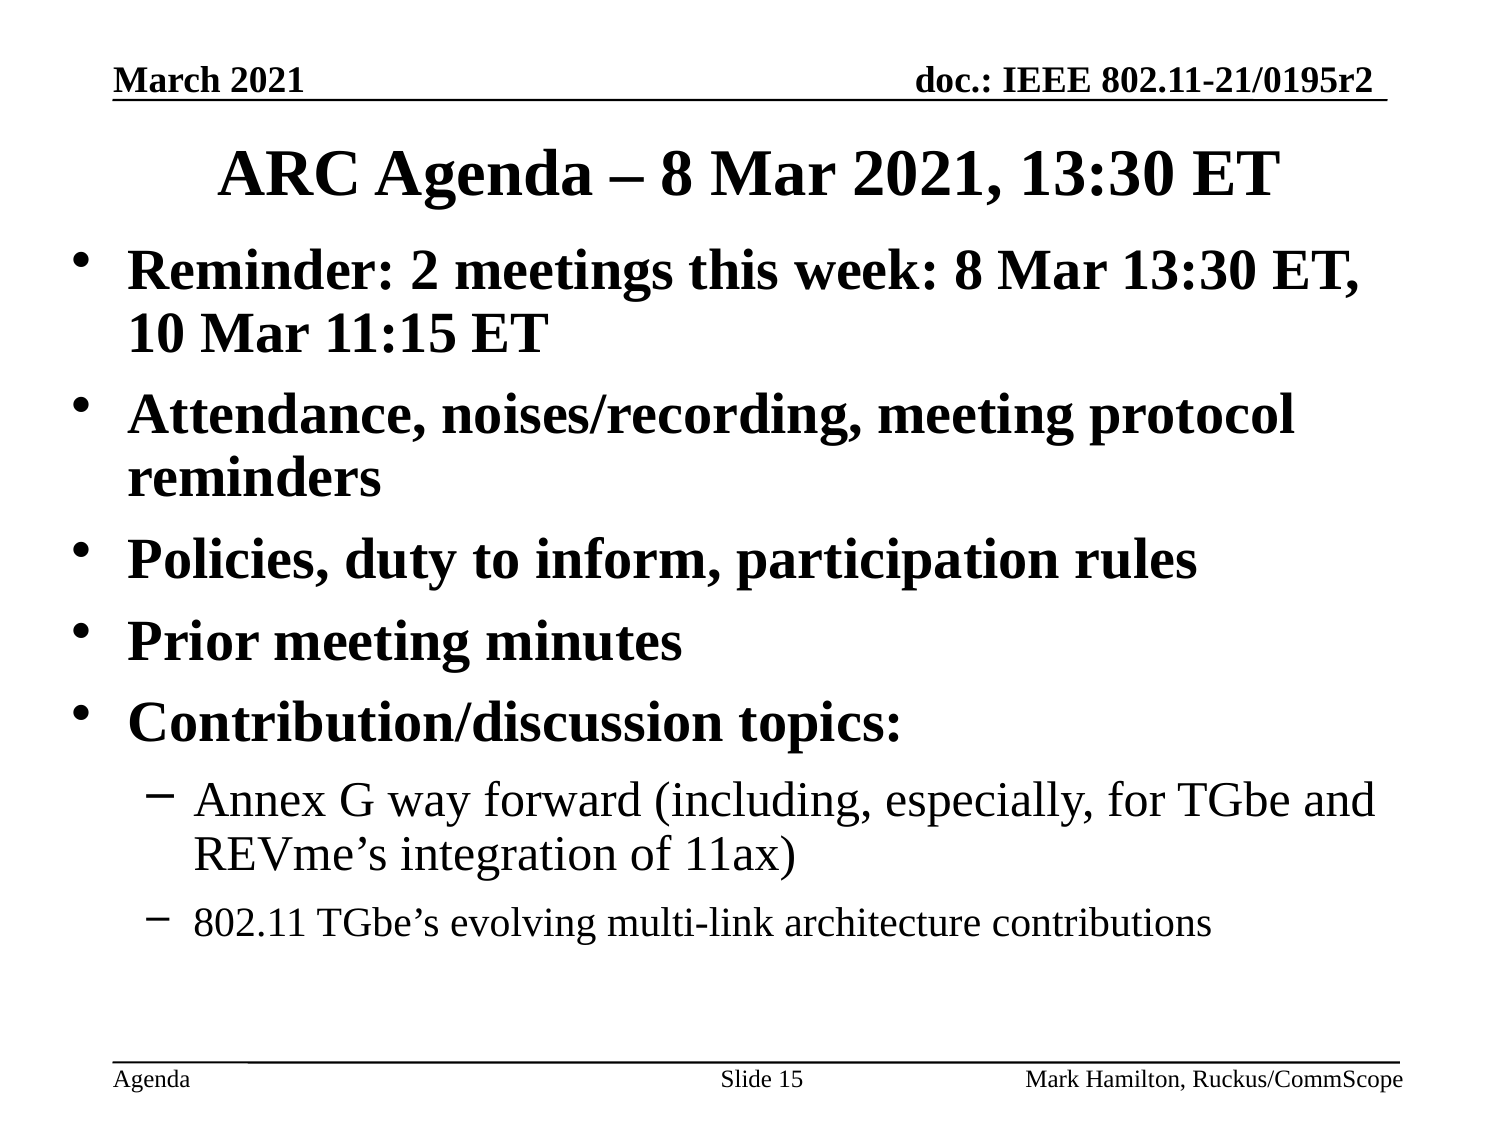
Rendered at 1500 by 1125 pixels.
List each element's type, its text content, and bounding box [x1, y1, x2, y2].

list Reminder: 2 meetings this week: 8 Mar 13:30 ET, 10 Mar 11:15 ET Attendance, noises/recording, meeting protocol reminders Policies, duty to inform, participation rules Prior meeting minutes Contribution/discussion topics: Annex G way forward (including, especially, for TGbe and REVme’s integration of 11ax) 802.11 TGbe’s evolving multi-link architecture contributions [56, 231, 1444, 894]
title ARC Agenda – 8 Mar 2021, 13:30 ET [112, 125, 1388, 213]
